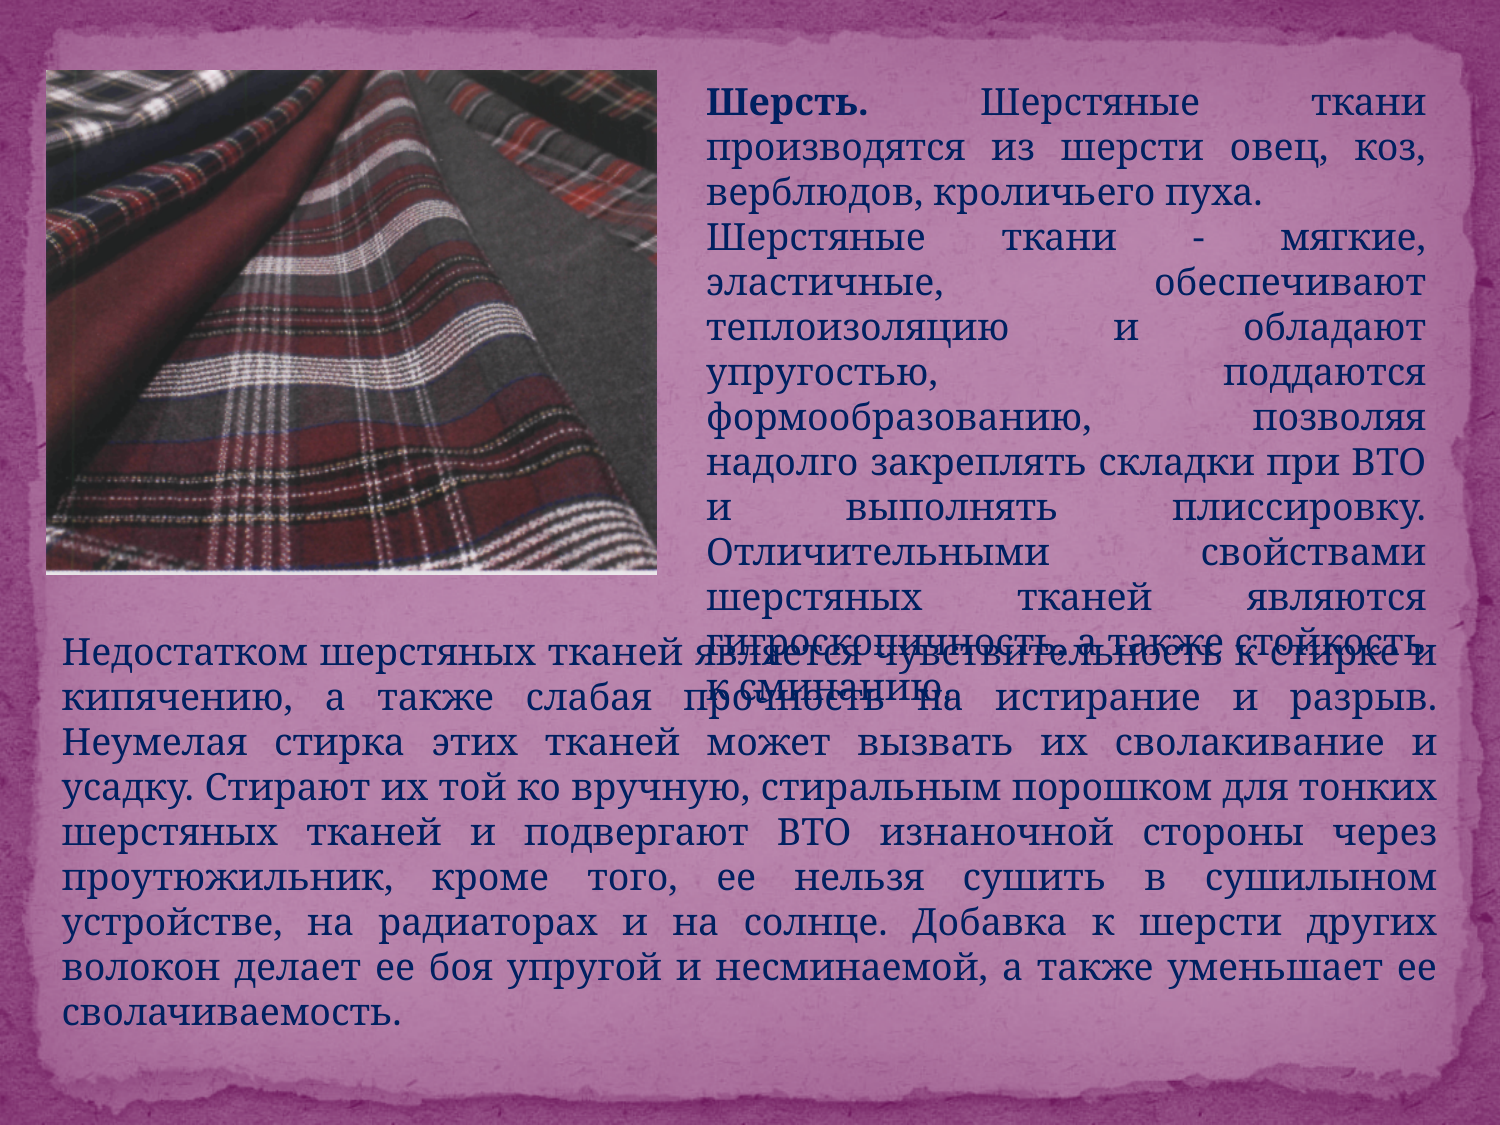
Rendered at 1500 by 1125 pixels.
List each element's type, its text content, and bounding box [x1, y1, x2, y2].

text_box Шерсть. Шерстяные ткани производятся из шерсти овец, коз, верблю­дов, кроличьего пуха. Шерстяные ткани - мягкие, эластичные, обеспечивают теплоизоляцию и обладают упругостью, поддаются формообразованию, позволяя надолго закреплять складки при ВТО и выполнять плиссировку. Отличительными свойствами шерстяных тканей являются гигроскопичность, а также стойкость к сминанию. [691, 70, 1442, 621]
picture [46, 70, 657, 575]
text_box Недостатком шерстяных тканей является чувствительность к стирке и кипячению, а также слабая прочность на истирание и разрыв. Неумелая стирка этих тканей может вызвать их сволакивание и усадку. Стирают их той ко вручную, стиральным порошком для тонких шерстяных тканей и подвергают ВТО изнаночной стороны через проутюжильник, кроме того, ее нельзя сушить в сушилыном устройстве, на радиаторах и на солнце. Добавка к шерсти других волокон делает ее боя упругой и несминаемой, а также уменьшает ее сволачиваемость. [46, 621, 1454, 1041]
